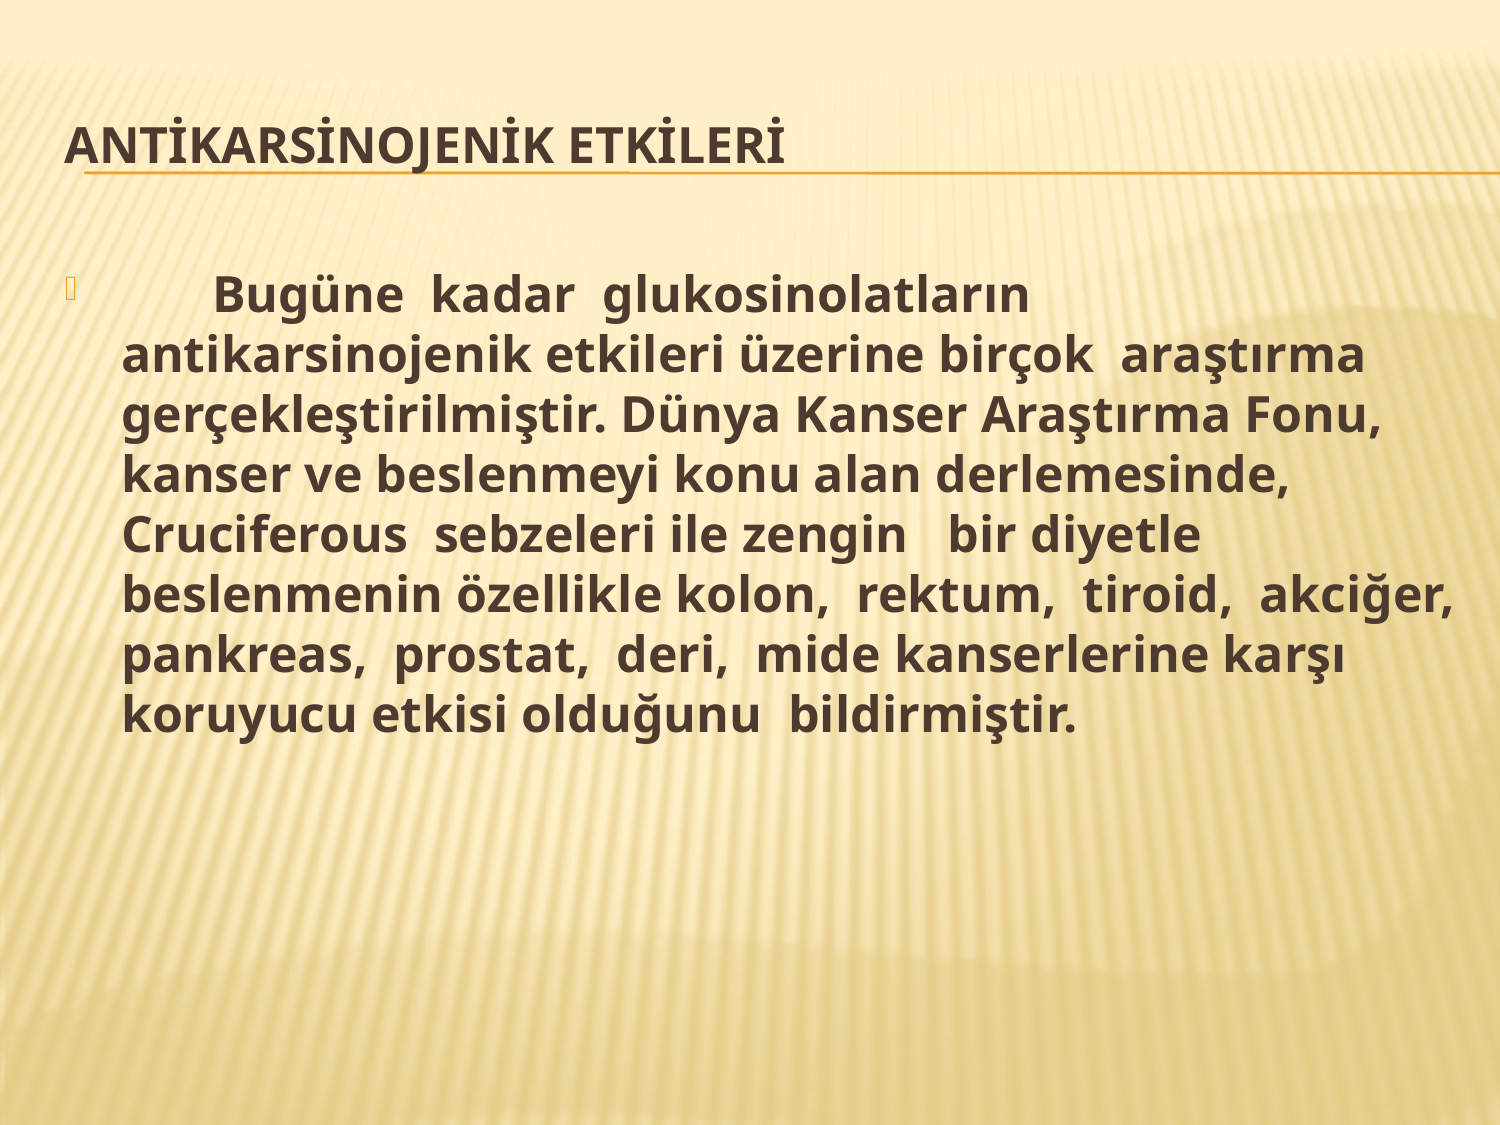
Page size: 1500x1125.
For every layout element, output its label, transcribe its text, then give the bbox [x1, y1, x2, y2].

list Bugüne kadar glukosinolatların antikarsinojenik etkileri üzerine birçok araştırma gerçekleştirilmiştir. Dünya Kanser Araştırma Fonu, kanser ve beslenmeyi konu alan derlemesinde, Cruciferous sebzeleri ile zengin bir diyetle beslenmenin özellikle kolon, rektum, tiroid, akciğer, pankreas, prostat, deri, mide kanserlerine karşı koruyucu etkisi olduğunu bildirmiştir. [50, 254, 1475, 998]
title Antikarsinojenik etkileri [50, 75, 1475, 213]
